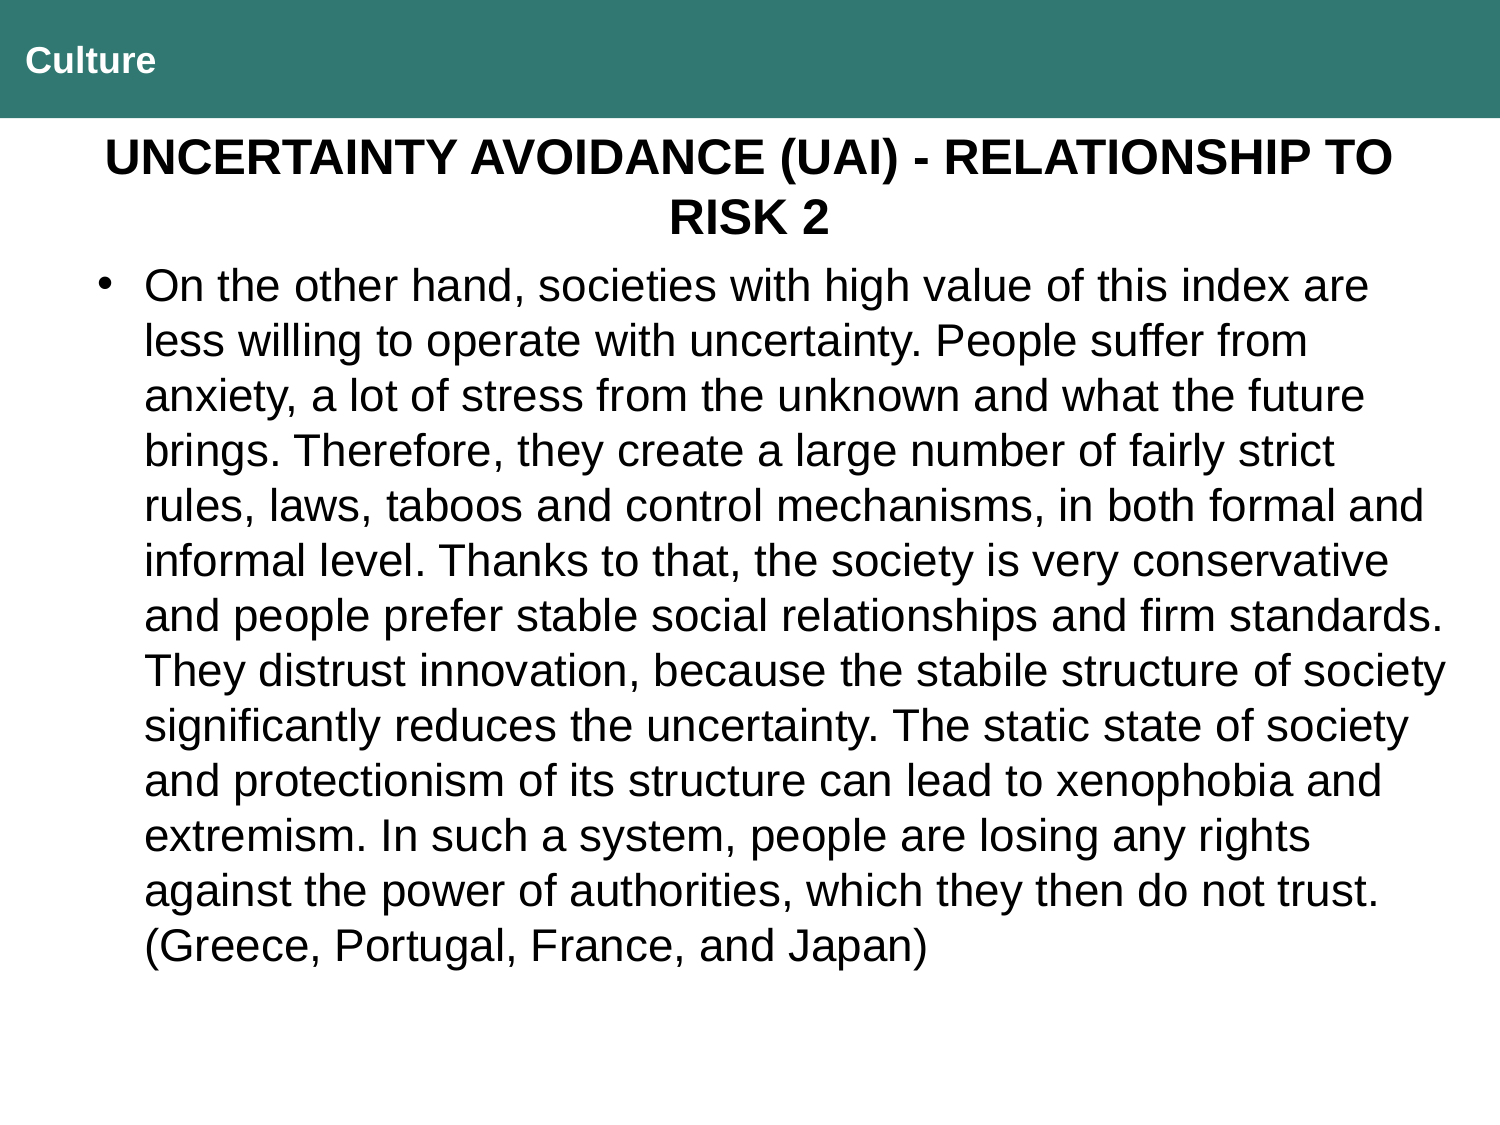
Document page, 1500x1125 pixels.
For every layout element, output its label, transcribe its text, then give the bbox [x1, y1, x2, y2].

text_box On the other hand, societies with high value of this index are less willing to operate with uncertainty. People suffer from anxiety, a lot of stress from the unknown and what the future brings. Therefore, they create a large number of fairly strict rules, laws, taboos and control mechanisms, in both formal and informal level. Thanks to that, the society is very conservative and people prefer stable social relationships and firm standards. They distrust innovation, because the stabile structure of society significantly reduces the uncertainty. The static state of society and protectionism of its structure can lead to xenophobia and extremism. In such a system, people are losing any rights against the power of authorities, which they then do not trust. (Greece, Portugal, France, and Japan) [82, 248, 1474, 978]
text_box Culture [0, 0, 1500, 120]
text_box UNCERTAINTY AVOIDANCE (UAI) - RELATIONSHIP TO RISK 2 [55, 117, 1444, 253]
